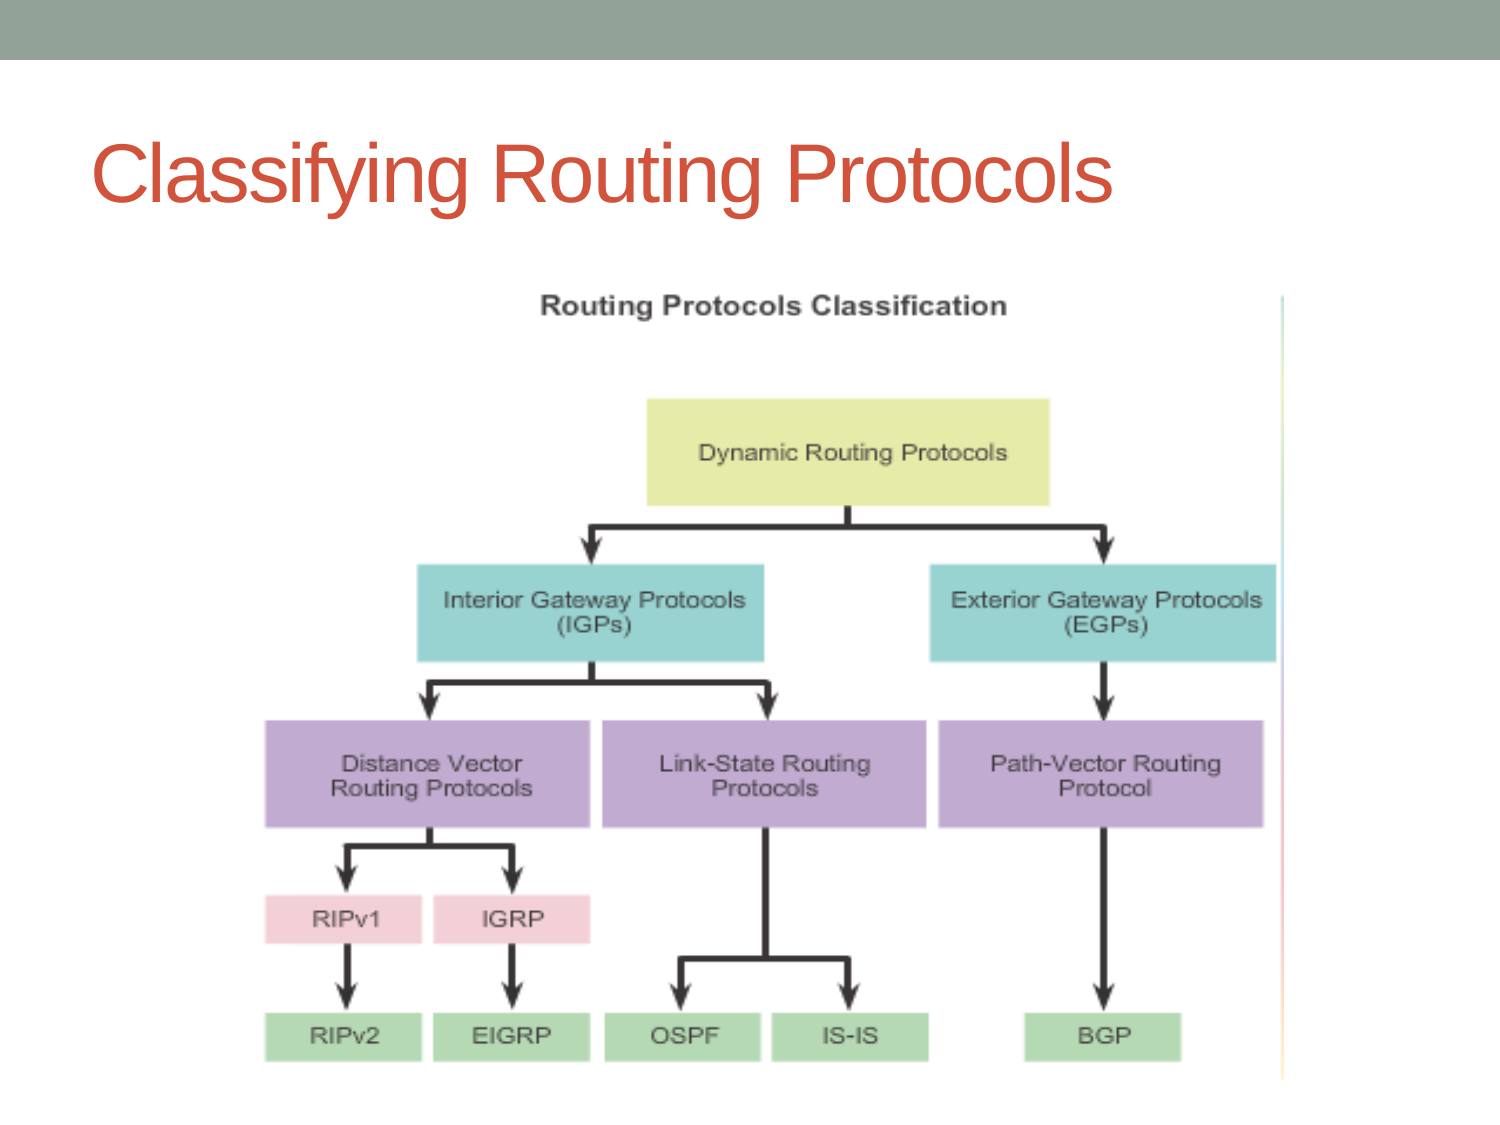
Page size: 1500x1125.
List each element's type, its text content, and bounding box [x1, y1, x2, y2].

title Classifying Routing Protocols [75, 87, 1425, 250]
picture [192, 283, 1284, 1083]
